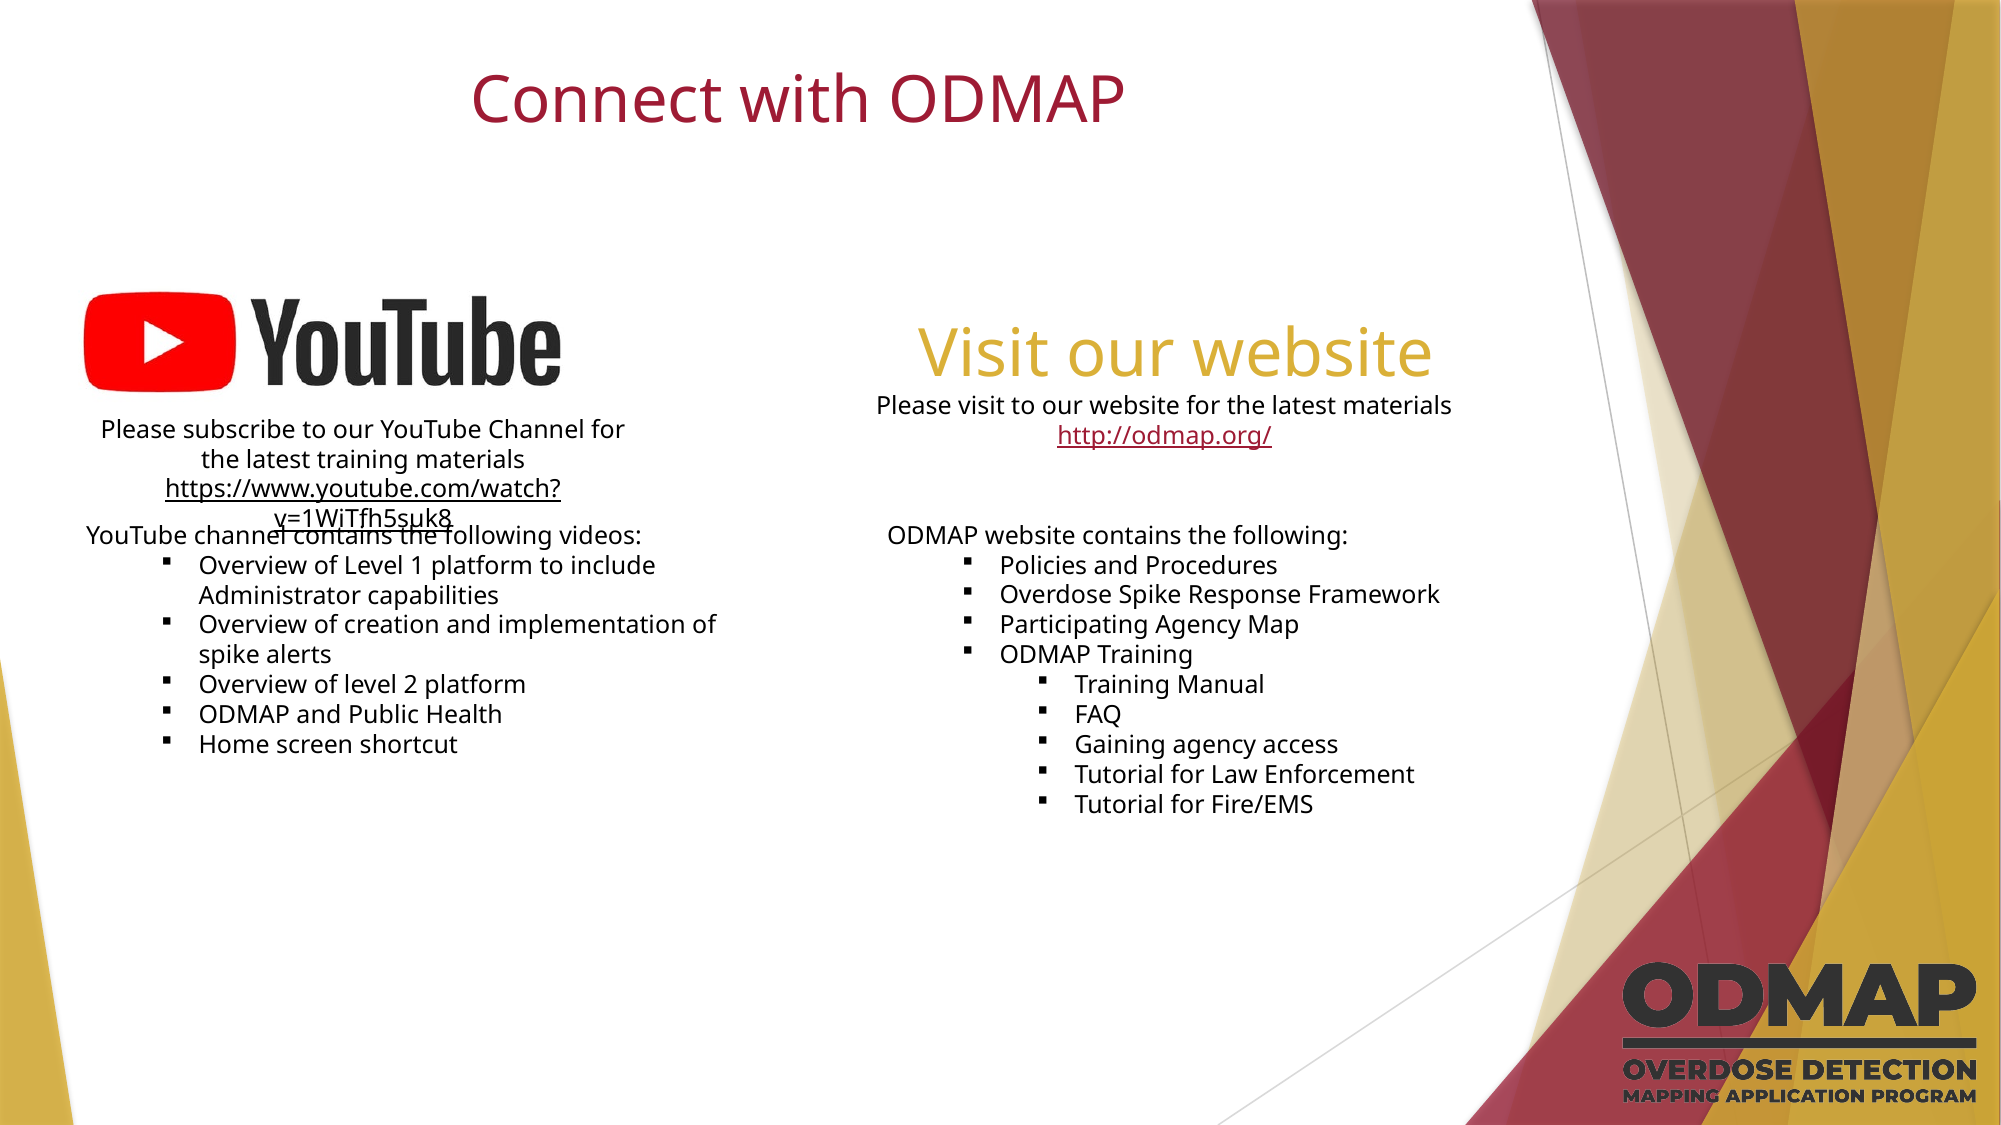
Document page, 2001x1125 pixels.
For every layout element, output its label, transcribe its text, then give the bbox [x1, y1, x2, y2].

text_box Visit our website [896, 301, 1458, 382]
picture [1622, 962, 1995, 1108]
text_box Please visit to our website for the latest materials http://odmap.org/ [758, 382, 1571, 461]
text_box ODMAP website contains the following: Policies and Procedures Overdose Spike Response Framework Participating Agency Map ODMAP Training Training Manual FAQ Gaining agency access Tutorial for Law Enforcement Tutorial for Fire/EMS [797, 511, 1798, 826]
text_box Please subscribe to our YouTube Channel for the latest training materials https://www.youtube.com/watch?v=1WiTfh5suk8 [65, 405, 662, 511]
title Connect with ODMAP [453, 49, 1145, 165]
picture [64, 216, 576, 484]
text_box YouTube channel contains the following videos: Overview of Level 1 platform to include Administrator capabilities Overview of creation and implementation of spike alerts Overview of level 2 platform ODMAP and Public Health Home screen shortcut [0, 511, 759, 794]
